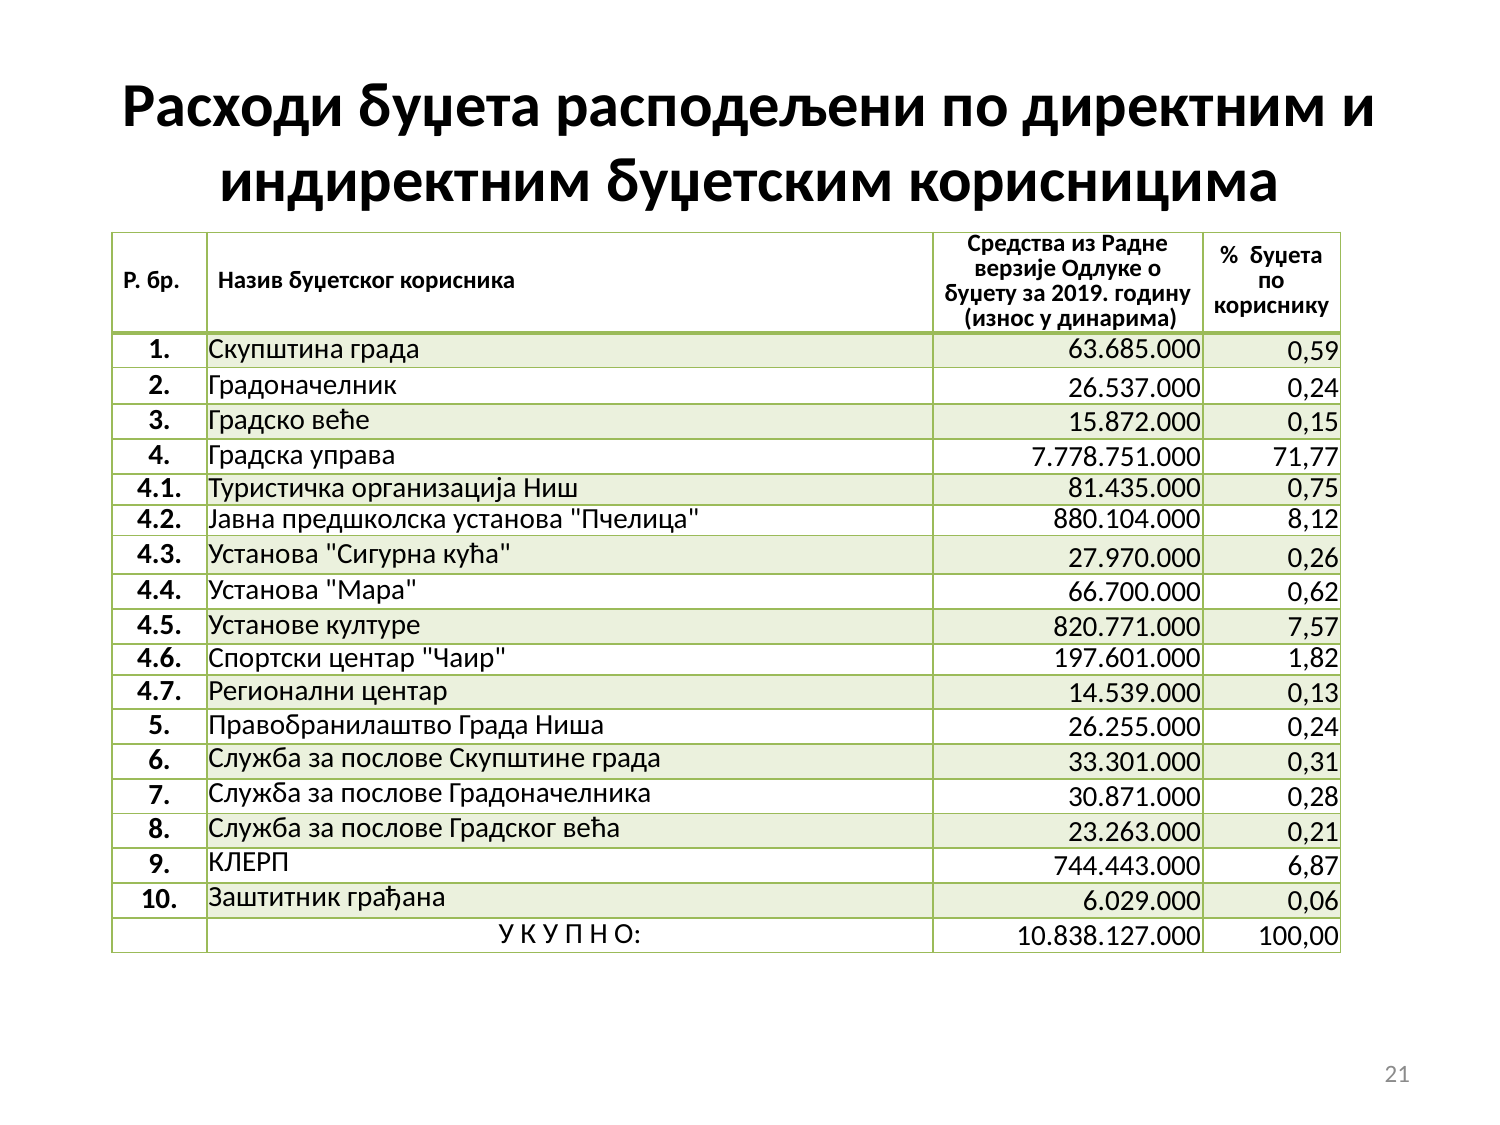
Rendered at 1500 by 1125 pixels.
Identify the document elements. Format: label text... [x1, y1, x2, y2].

table_cell Градска управа [208, 440, 932, 473]
table_cell 63.685.000 [934, 335, 1202, 367]
table_cell 744.443.000 [934, 849, 1202, 882]
table_cell 0,75 [1204, 475, 1340, 504]
table_cell 6.029.000 [934, 884, 1202, 917]
table_cell Установа "Сигурна кућа" [208, 536, 932, 573]
table_cell 0,24 [1204, 368, 1340, 403]
table_cell 5. [113, 710, 206, 743]
title Расходи буџета расподељени по директним и индиректним буџетским корисницима [75, 45, 1425, 233]
table_cell 4.7. [113, 676, 206, 708]
table_cell 71,77 [1204, 440, 1340, 473]
table_cell 2. [113, 368, 206, 403]
table_cell 4.6. [113, 645, 206, 674]
table_header % буџета по кориснику [1204, 233, 1340, 331]
table_cell 14.539.000 [934, 676, 1202, 708]
table_cell 0,13 [1204, 676, 1340, 708]
table_cell 4.3. [113, 536, 206, 573]
table_cell 6. [113, 745, 206, 778]
table_cell 4.2. [113, 506, 206, 535]
table_cell 7.778.751.000 [934, 440, 1202, 473]
table_header Назив буџетског корисника [208, 233, 932, 331]
table_cell 880.104.000 [934, 506, 1202, 535]
table_cell 3. [113, 405, 206, 438]
table_cell 4.4. [113, 575, 206, 608]
table_cell 9. [113, 849, 206, 882]
table_cell Служба за послове Градског већа [208, 814, 932, 847]
table_cell Скупштина града [208, 335, 932, 367]
table_header Средства из Радне верзије Одлуке о буџету за 2019. годину (износ у динарима) [934, 233, 1202, 331]
table_cell 8. [113, 814, 206, 847]
table_cell 0,06 [1204, 884, 1340, 917]
table_cell 26.537.000 [934, 368, 1202, 403]
table_cell Спортски центар "Чаир" [208, 645, 932, 674]
table_cell 4. [113, 440, 206, 473]
table_cell 7,57 [1204, 610, 1340, 643]
table_cell У К У П Н О: [208, 919, 932, 952]
table_cell 197.601.000 [934, 645, 1202, 674]
table_cell Туристичка организација Ниш [208, 475, 932, 504]
table_cell 0,26 [1204, 536, 1340, 573]
table_cell 0,59 [1204, 335, 1340, 367]
table_cell 1. [113, 335, 206, 367]
table_cell Служба за послове Скупштине града [208, 745, 932, 778]
table_cell 27.970.000 [934, 536, 1202, 573]
table_cell 30.871.000 [934, 780, 1202, 813]
slide_number 21 [1074, 1042, 1425, 1103]
table_cell 10. [113, 884, 206, 917]
table_cell 4.5. [113, 610, 206, 643]
table_cell 0,21 [1204, 814, 1340, 847]
table_cell Правобранилаштво Града Ниша [208, 710, 932, 743]
table_cell Установа "Мара" [208, 575, 932, 608]
table_cell 0,15 [1204, 405, 1340, 438]
table_cell 81.435.000 [934, 475, 1202, 504]
table_cell КЛЕРП [208, 849, 932, 882]
table_cell Регионални центар [208, 676, 932, 708]
table_cell 23.263.000 [934, 814, 1202, 847]
table_cell 7. [113, 780, 206, 813]
table_cell 1,82 [1204, 645, 1340, 674]
table_cell 820.771.000 [934, 610, 1202, 643]
table_cell Градоначелник [208, 368, 932, 403]
table_cell 0,31 [1204, 745, 1340, 778]
table_cell 33.301.000 [934, 745, 1202, 778]
table_cell 6,87 [1204, 849, 1340, 882]
table_cell 4.1. [113, 475, 206, 504]
table_cell 100,00 [1204, 919, 1340, 952]
table_cell 26.255.000 [934, 710, 1202, 743]
table_cell 66.700.000 [934, 575, 1202, 608]
table_cell 0,62 [1204, 575, 1340, 608]
table_cell 10.838.127.000 [934, 919, 1202, 952]
table_cell [113, 919, 206, 952]
table_cell Јавна предшколска установа "Пчелица" [208, 506, 932, 535]
table_cell Заштитник грађана [208, 884, 932, 917]
table_cell Градско веће [208, 405, 932, 438]
table_cell 0,28 [1204, 780, 1340, 813]
table_header Р. бр. [113, 233, 206, 331]
table_cell Установе културе [208, 610, 932, 643]
table_cell 15.872.000 [934, 405, 1202, 438]
table_cell 8,12 [1204, 506, 1340, 535]
table_cell 0,24 [1204, 710, 1340, 743]
table_cell Служба за послове Градоначелника [208, 780, 932, 813]
